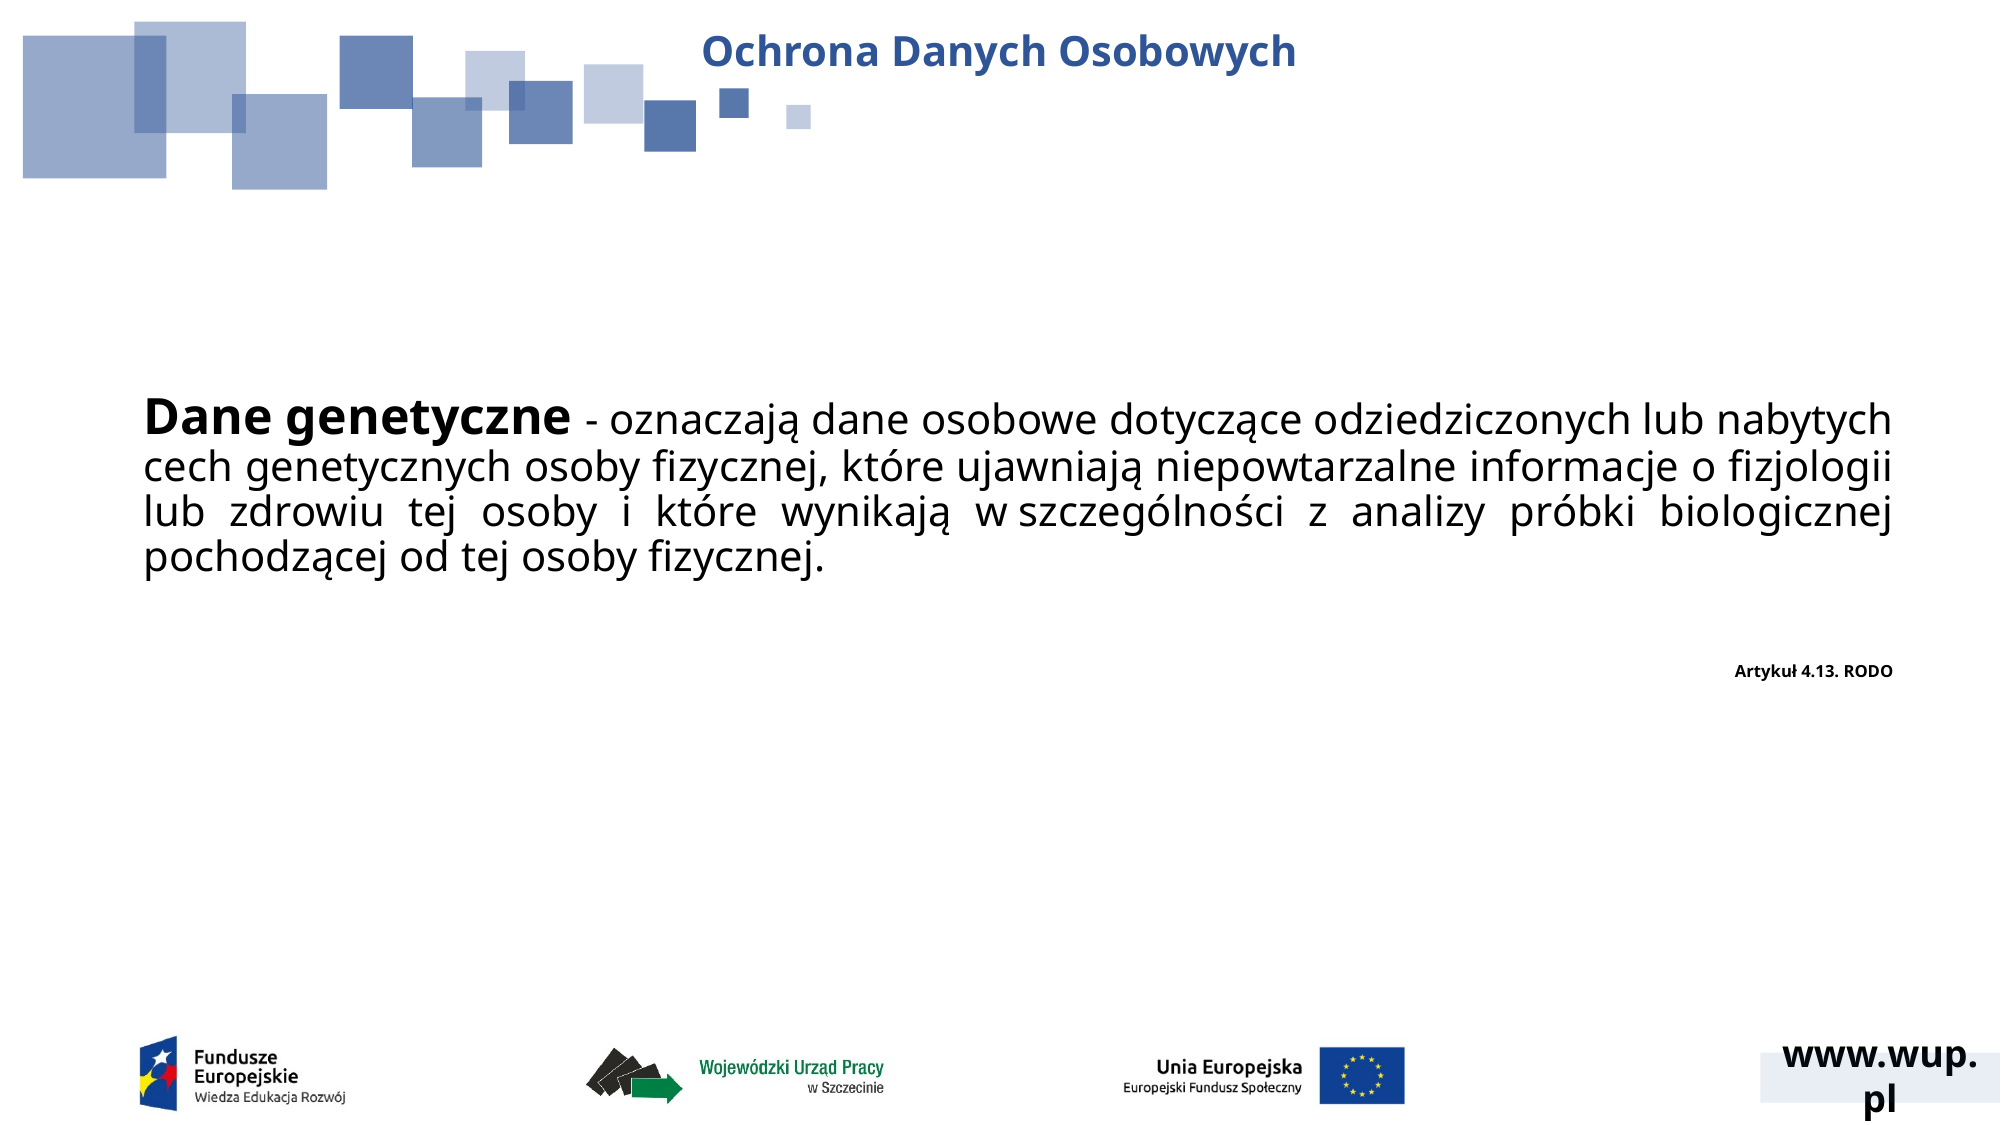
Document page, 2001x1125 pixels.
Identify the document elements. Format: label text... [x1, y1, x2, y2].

picture [1104, 1035, 1407, 1123]
picture [139, 1035, 363, 1118]
picture [574, 1036, 894, 1115]
text_box Ochrona Danych Osobowych [324, 23, 1675, 106]
list Dane genetyczne - oznaczają dane osobowe dotyczące odziedziczonych lub nabytych cech genetycznych osoby fizycznej, które ujawniają niepowtarzalne informacje o fizjologii lub zdrowiu tej osoby i które wynikają w szczególności z analizy próbki biologicznej pochodzącej od tej osoby fizycznej. Artykuł 4.13. RODO [128, 195, 1909, 1035]
